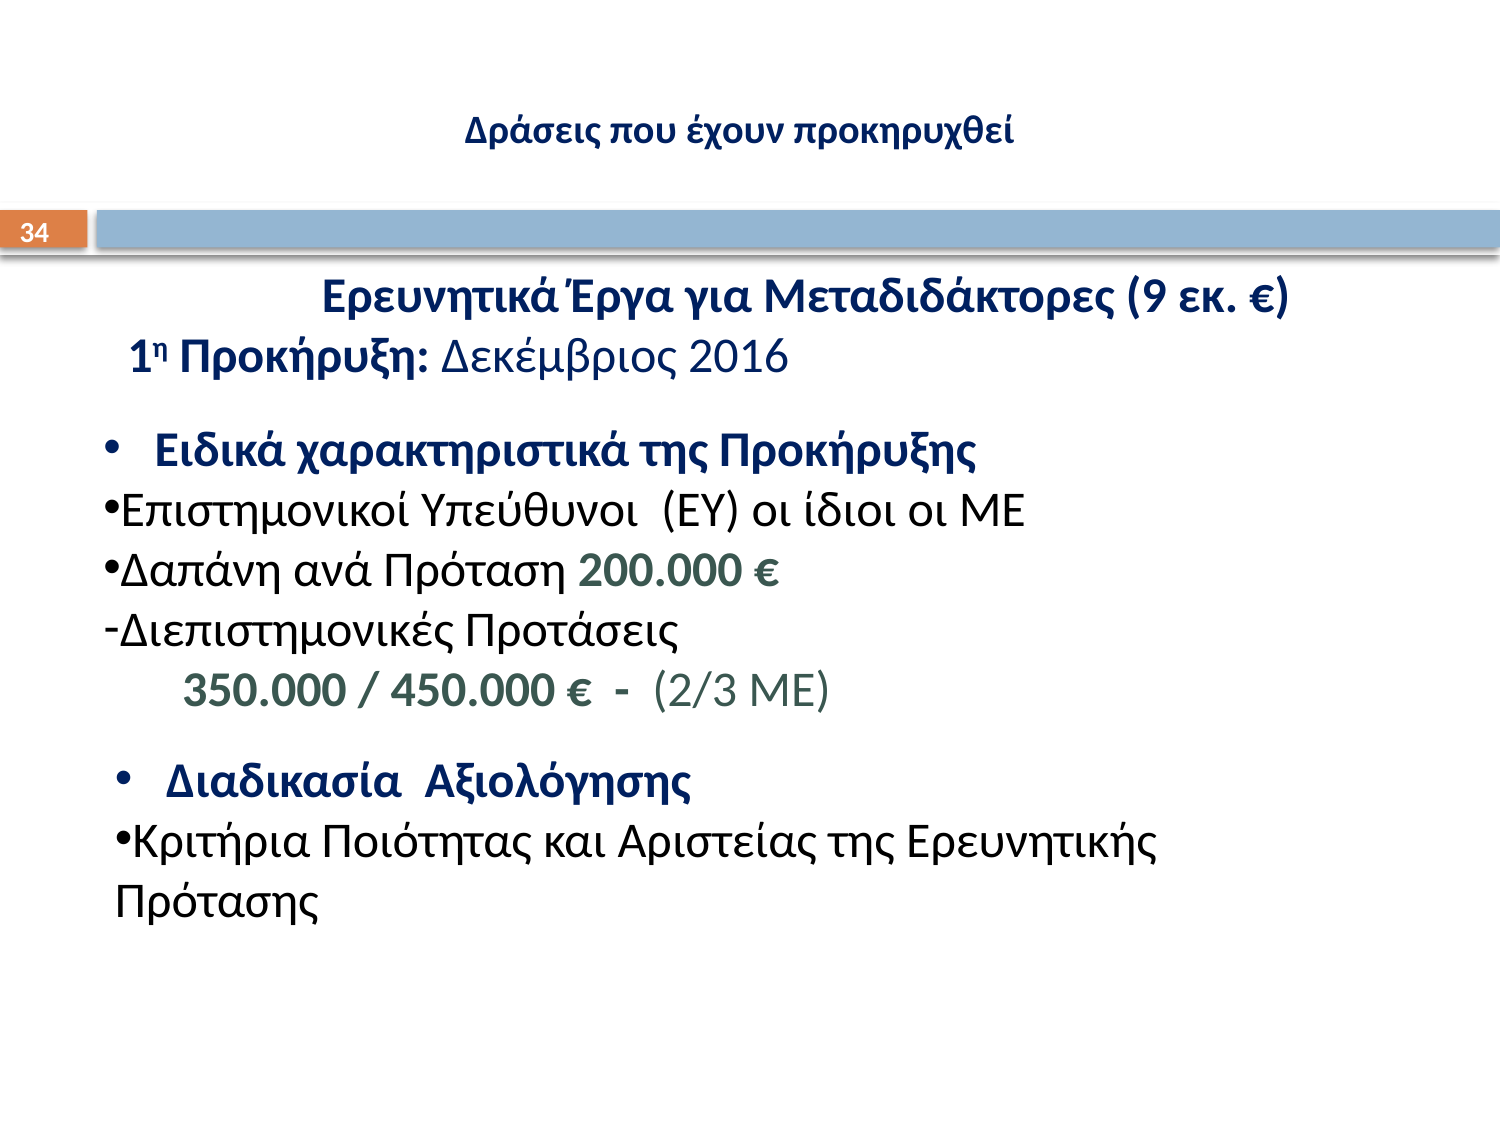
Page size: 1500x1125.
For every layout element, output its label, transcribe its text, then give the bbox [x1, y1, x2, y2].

text_box Ερευνητικά Έργα για Μεταδιδάκτορες (9 εκ. €) 1η Προκήρυξη: Δεκέμβριος 2016 [112, 255, 1500, 451]
text_box 34 [0, 206, 112, 256]
text_box Ειδικά χαρακτηριστικά της Προκήρυξης Επιστημονικοί Υπεύθυνοι (ΕΥ) οι ίδιοι οι ΜΕ Δαπάνη ανά Πρόταση 200.000 € Διεπιστημονικές Προτάσεις 350.000 / 450.000 € - (2/3 ΜΕ) [88, 408, 1326, 724]
title Δράσεις που έχουν προκηρυχθεί [64, 95, 1415, 209]
text_box Διαδικασία Αξιολόγησης Κριτήρια Ποιότητας και Αριστείας της Ερευνητικής Πρότασης [100, 739, 1188, 935]
